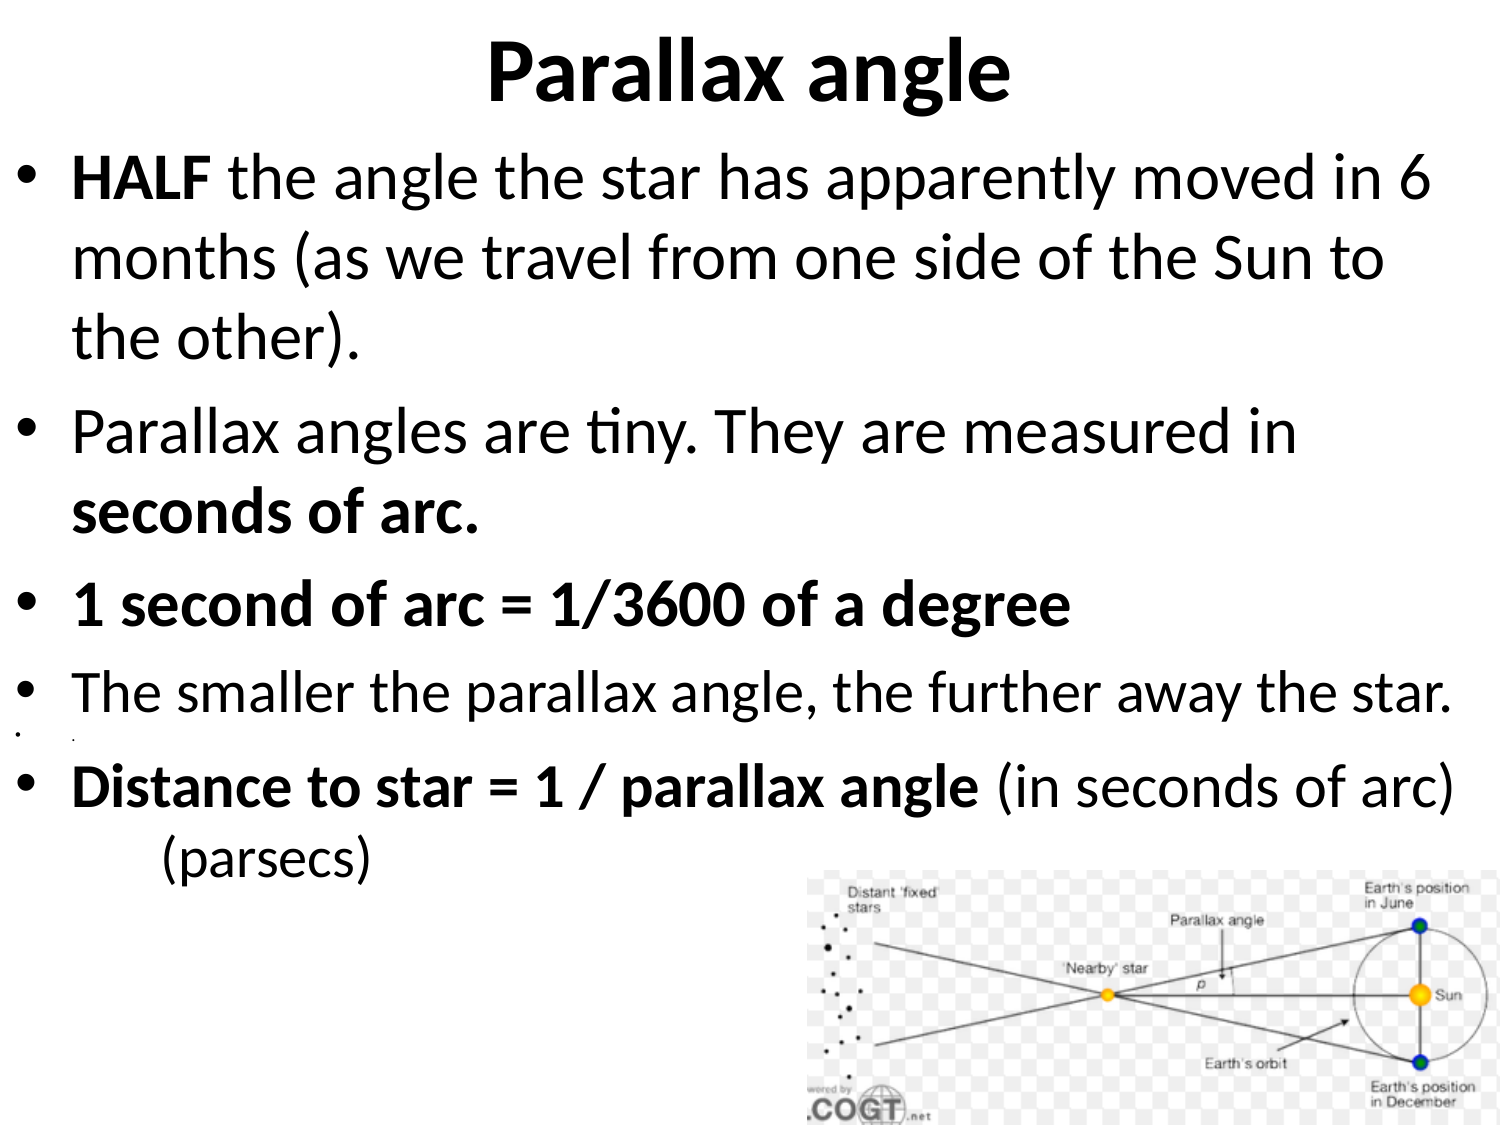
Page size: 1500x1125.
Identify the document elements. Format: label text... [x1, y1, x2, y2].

title Parallax angle [0, 1, 1500, 125]
picture [807, 870, 1500, 1125]
list HALF the angle the star has apparently moved in 6 months (as we travel from one side of the Sun to the other). Parallax angles are tiny. They are measured in seconds of arc. 1 second of arc = 1/3600 of a degree The smaller the parallax angle, the further away the star. . Distance to star = 1 / parallax angle (in seconds of arc) (parsecs) [0, 125, 1500, 1125]
